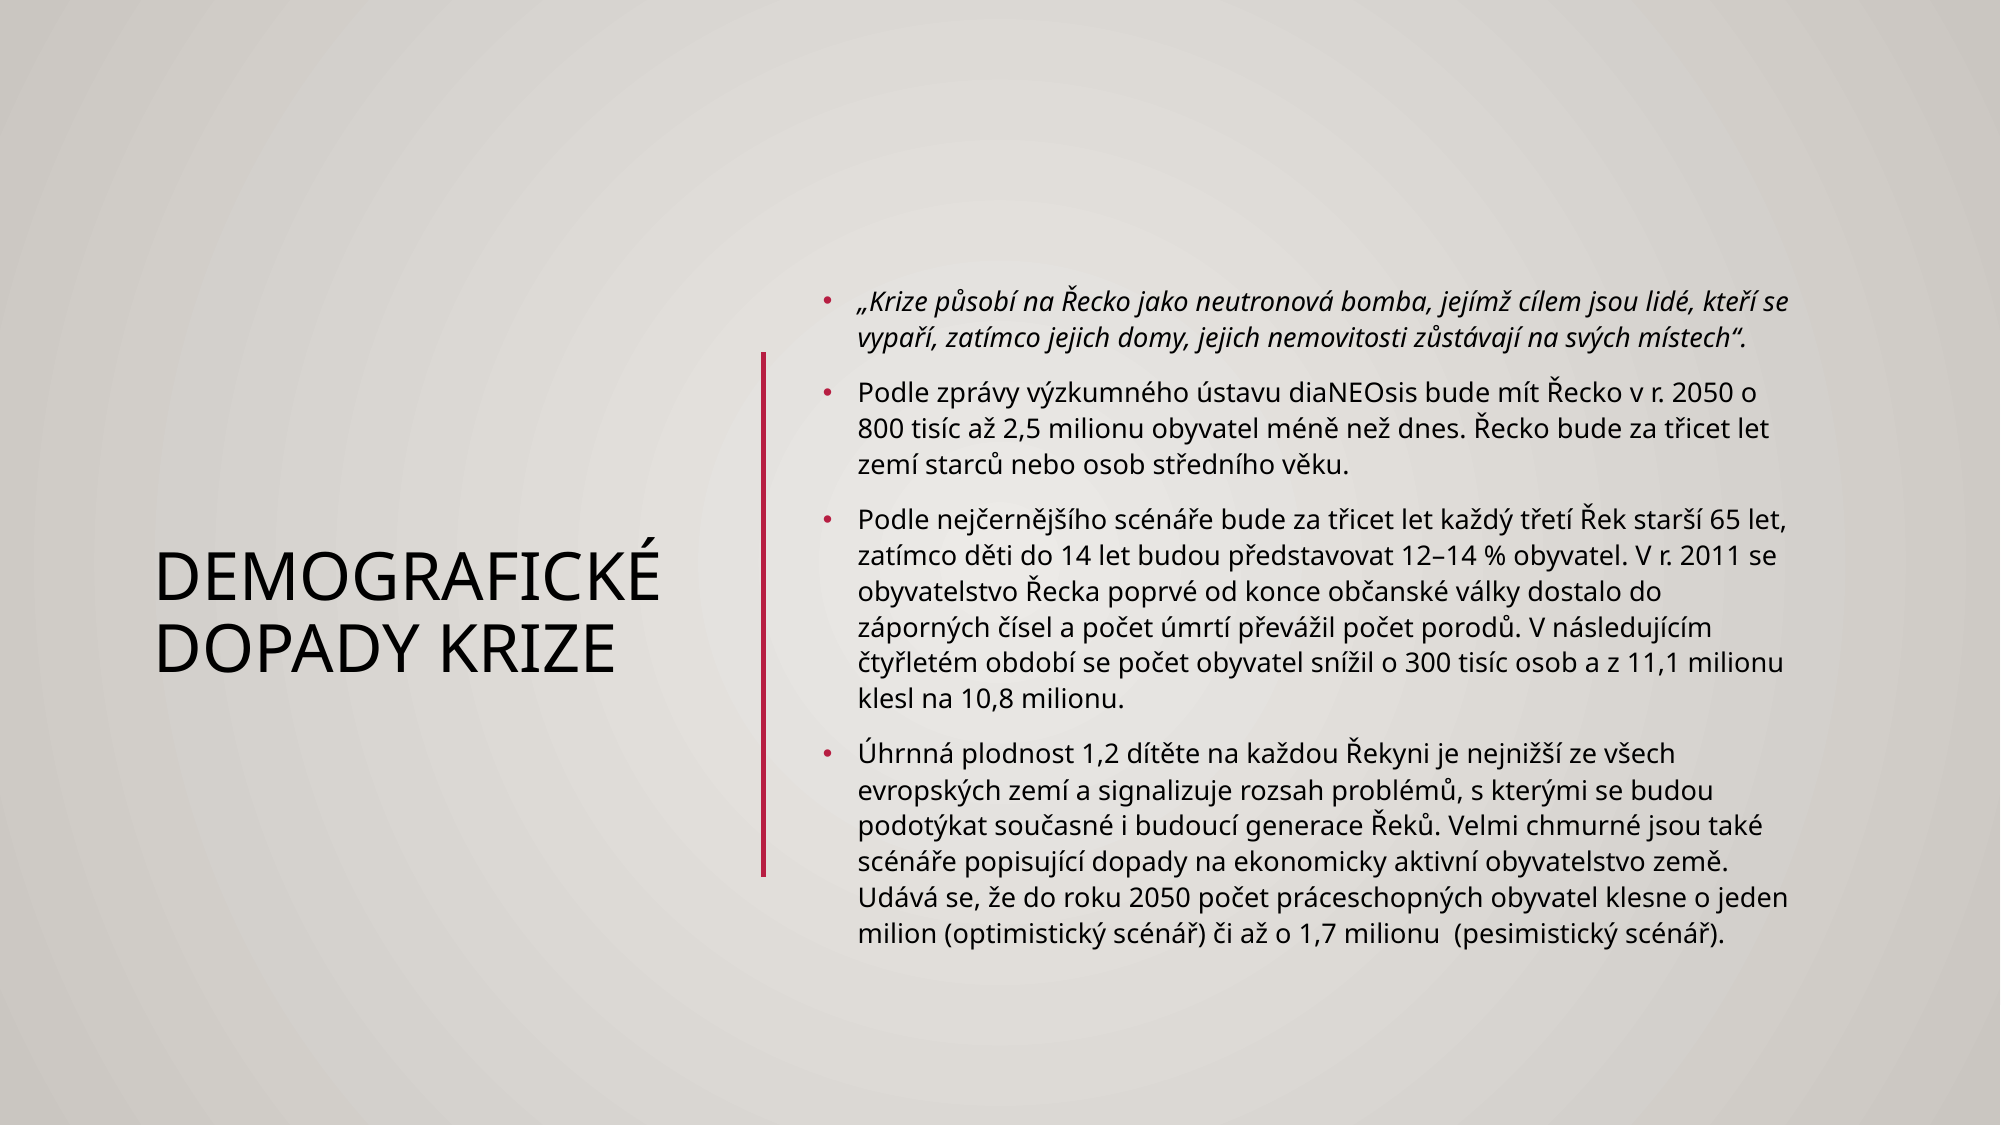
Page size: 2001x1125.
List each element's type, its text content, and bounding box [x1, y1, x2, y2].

text_box [0, 0, 2000, 1125]
title Demografické dopady krize [138, 262, 720, 968]
list „Krize působí na Řecko jako neutronová bomba, jejímž cílem jsou lidé, kteří se vypaří, zatímco jejich domy, jejich nemovitosti zůstávají na svých místech“. Podle zprávy výzkumného ústavu diaNEOsis bude mít Řecko v r. 2050 o 800 tisíc až 2,5 milionu obyvatel méně než dnes. Řecko bude za třicet let zemí starců nebo osob středního věku. Podle nejčernějšího scénáře bude za třicet let každý třetí Řek starší 65 let, zatímco děti do 14 let budou představovat 12–14 % obyvatel. V r. 2011 se obyvatelstvo Řecka poprvé od konce občanské války dostalo do záporných čísel a počet úmrtí převážil počet porodů. V následujícím čtyřletém období se počet obyvatel snížil o 300 tisíc osob a z 11,1 milionu klesl na 10,8 milionu. Úhrnná plodnost 1,2 dítěte na každou Řekyni je nejnižší ze všech evropských zemí a signalizuje rozsah problémů, s kterými se budou podotýkat současné i budoucí generace Řeků. Velmi chmurné jsou také scénáře popisující dopady na ekonomicky aktivní obyvatelstvo země. Udává se, že do roku 2050 počet práceschopných obyvatel klesne o jeden milion (optimistický scénář) či až o 1,7 milionu (pesimistický scénář). [807, 262, 1814, 968]
